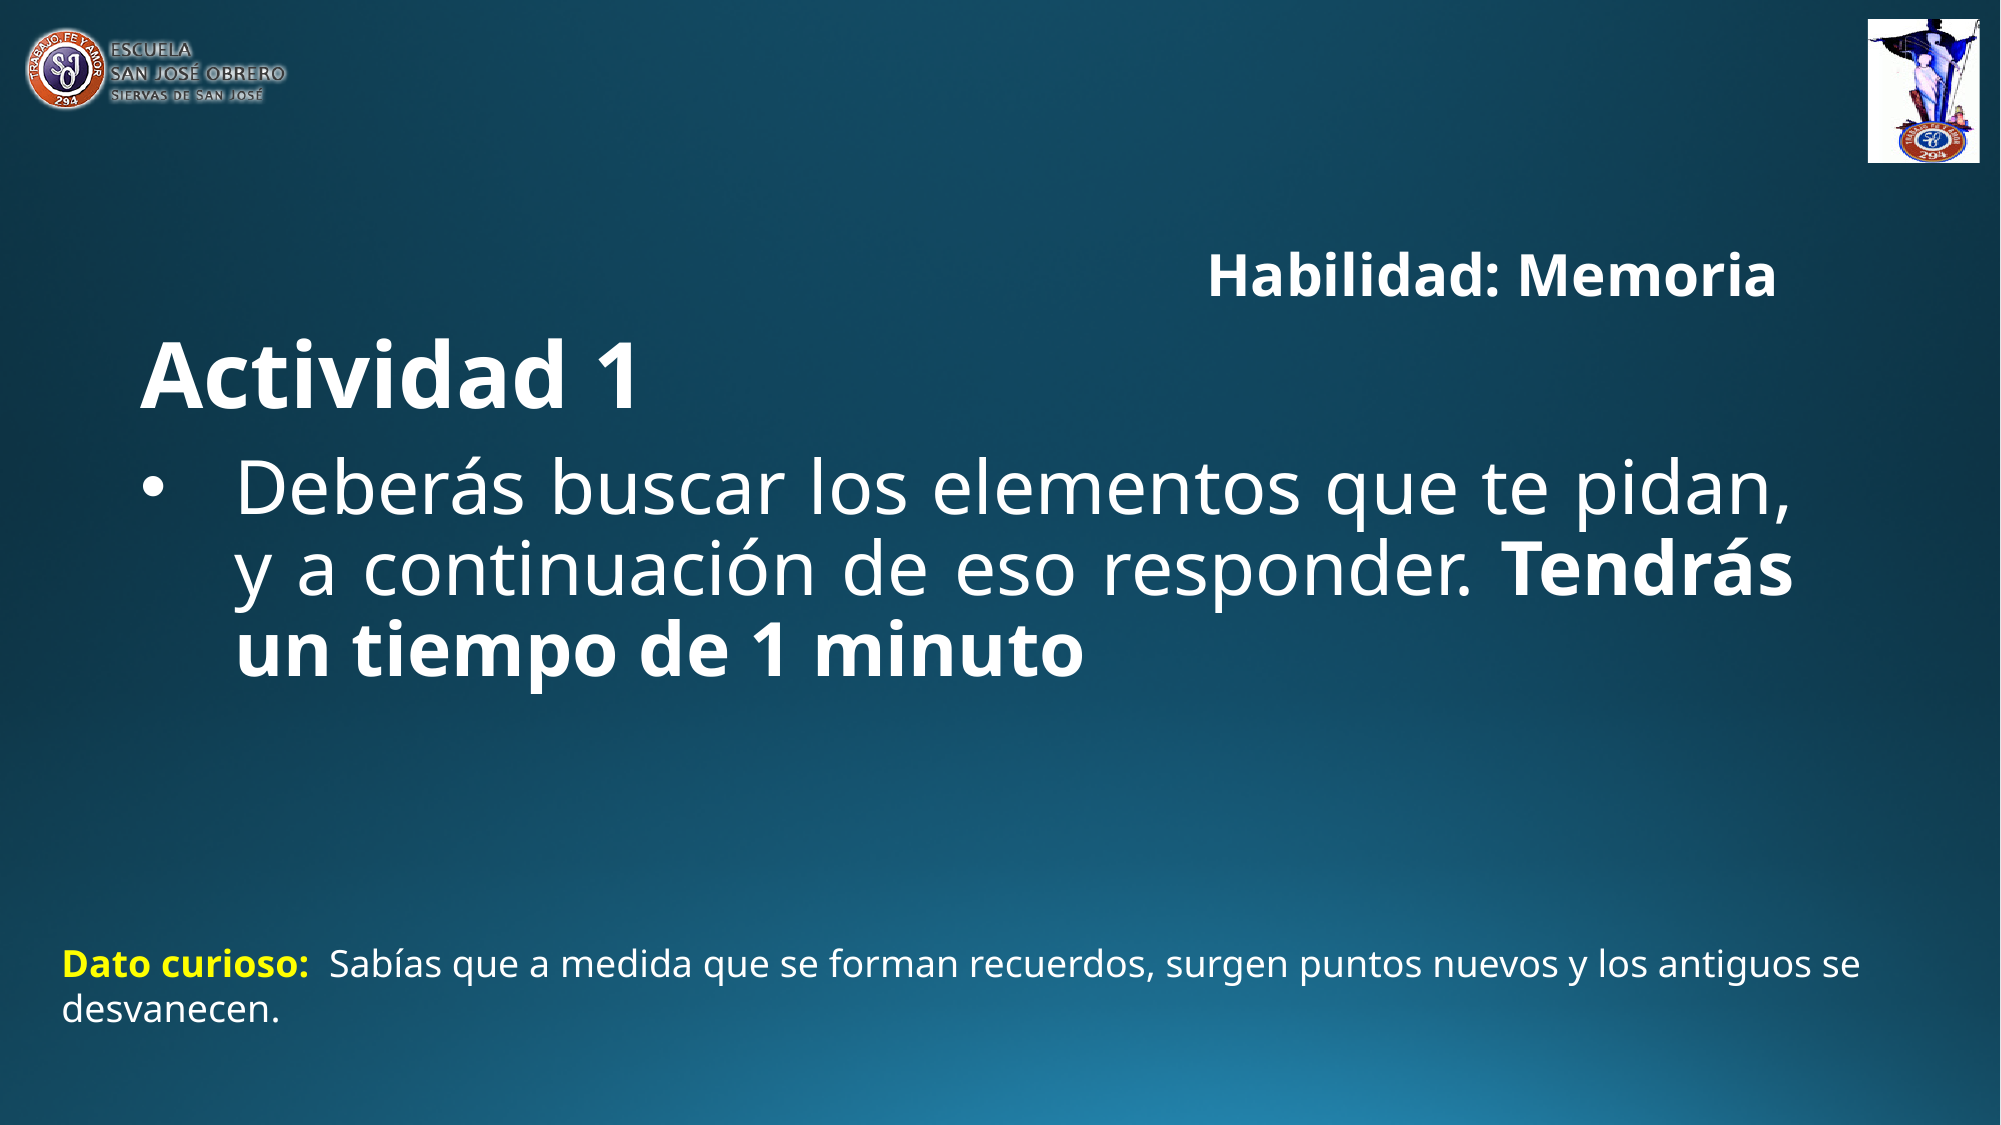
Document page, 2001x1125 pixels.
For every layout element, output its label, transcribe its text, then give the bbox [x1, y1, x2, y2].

subtitle Habilidad: Memoria Actividad 1 Deberás buscar los elementos que te pidan, y a continuación de eso responder. Tendrás un tiempo de 1 minuto [125, 162, 1810, 802]
text_box Dato curioso: Sabías que a medida que se forman recuerdos, surgen puntos nuevos y los antiguos se desvanecen. [46, 932, 1980, 1038]
picture [0, 0, 2001, 1125]
